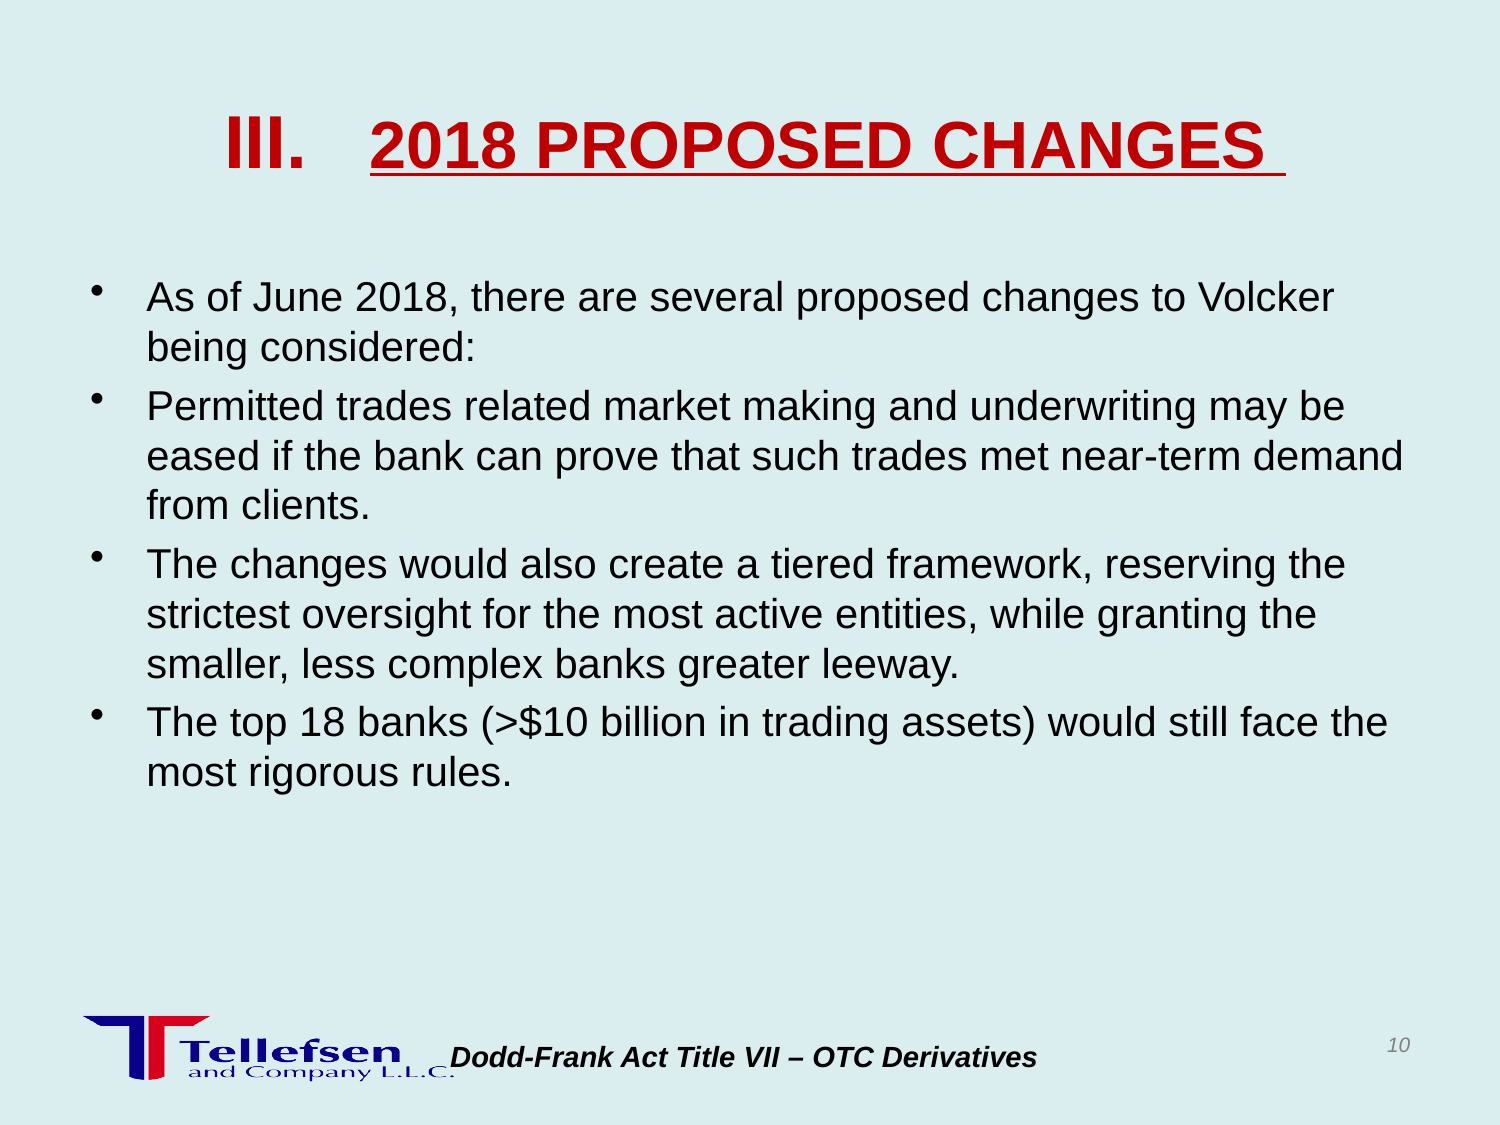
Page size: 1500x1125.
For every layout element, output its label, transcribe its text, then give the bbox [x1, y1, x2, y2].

picture [75, 1008, 461, 1086]
list As of June 2018, there are several proposed changes to Volcker being considered: Permitted trades related market making and underwriting may be eased if the bank can prove that such trades met near-term demand from clients. The changes would also create a tiered framework, reserving the strictest oversight for the most active entities, while granting the smaller, less complex banks greater leeway. The top 18 banks (>$10 billion in trading assets) would still face the most rigorous rules. [75, 262, 1425, 1005]
slide_number 10 [1074, 1024, 1426, 1103]
footer Dodd-Frank Act Title VII – OTC Derivatives [354, 1030, 1074, 1097]
title III. 2018 PROPOSED CHANGES [80, 45, 1430, 233]
